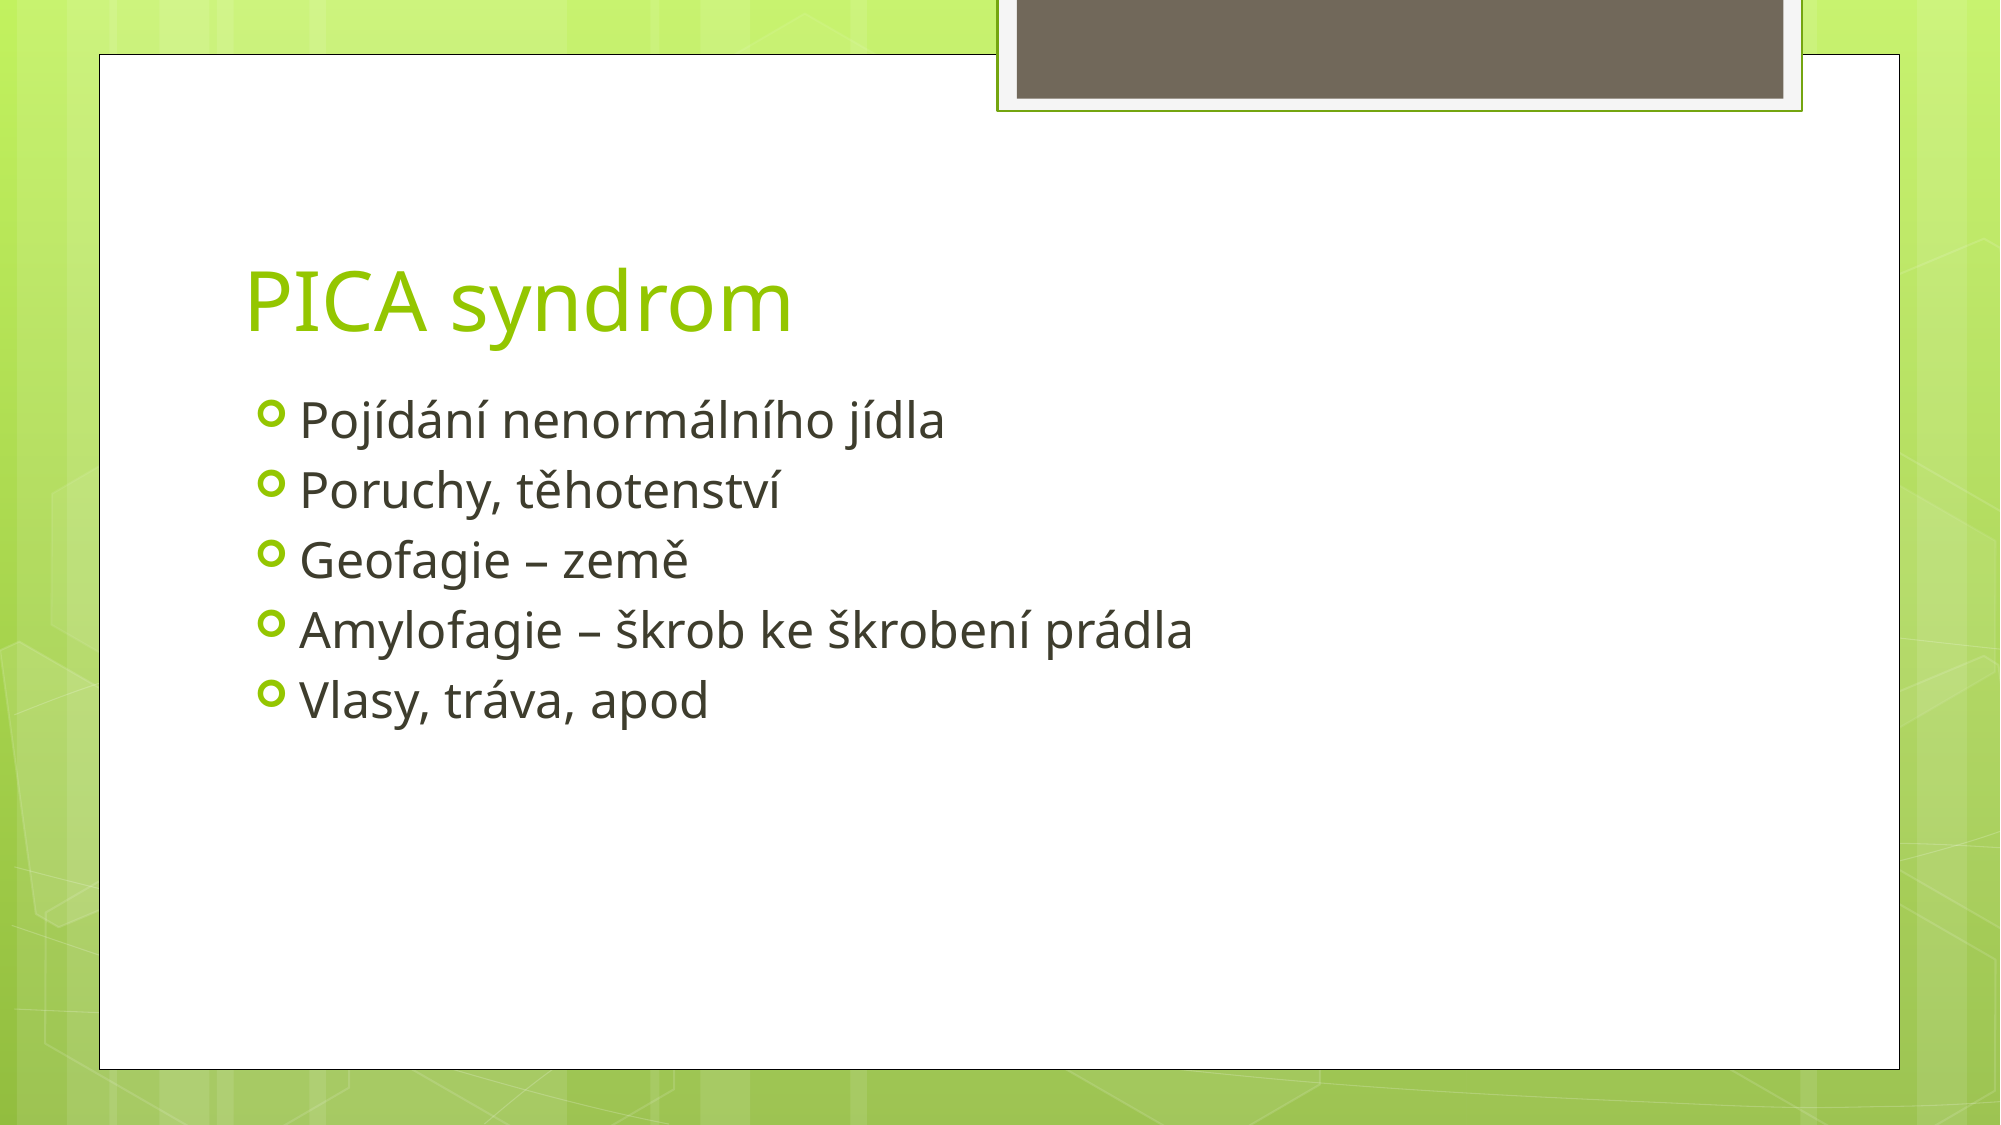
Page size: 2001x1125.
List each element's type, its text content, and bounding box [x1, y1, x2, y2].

list Pojídání nenormálního jídla Poruchy, těhotenství Geofagie – země Amylofagie – škrob ke škrobení prádla Vlasy, tráva, apod [228, 381, 1711, 957]
title PICA syndrom [228, 168, 1765, 357]
